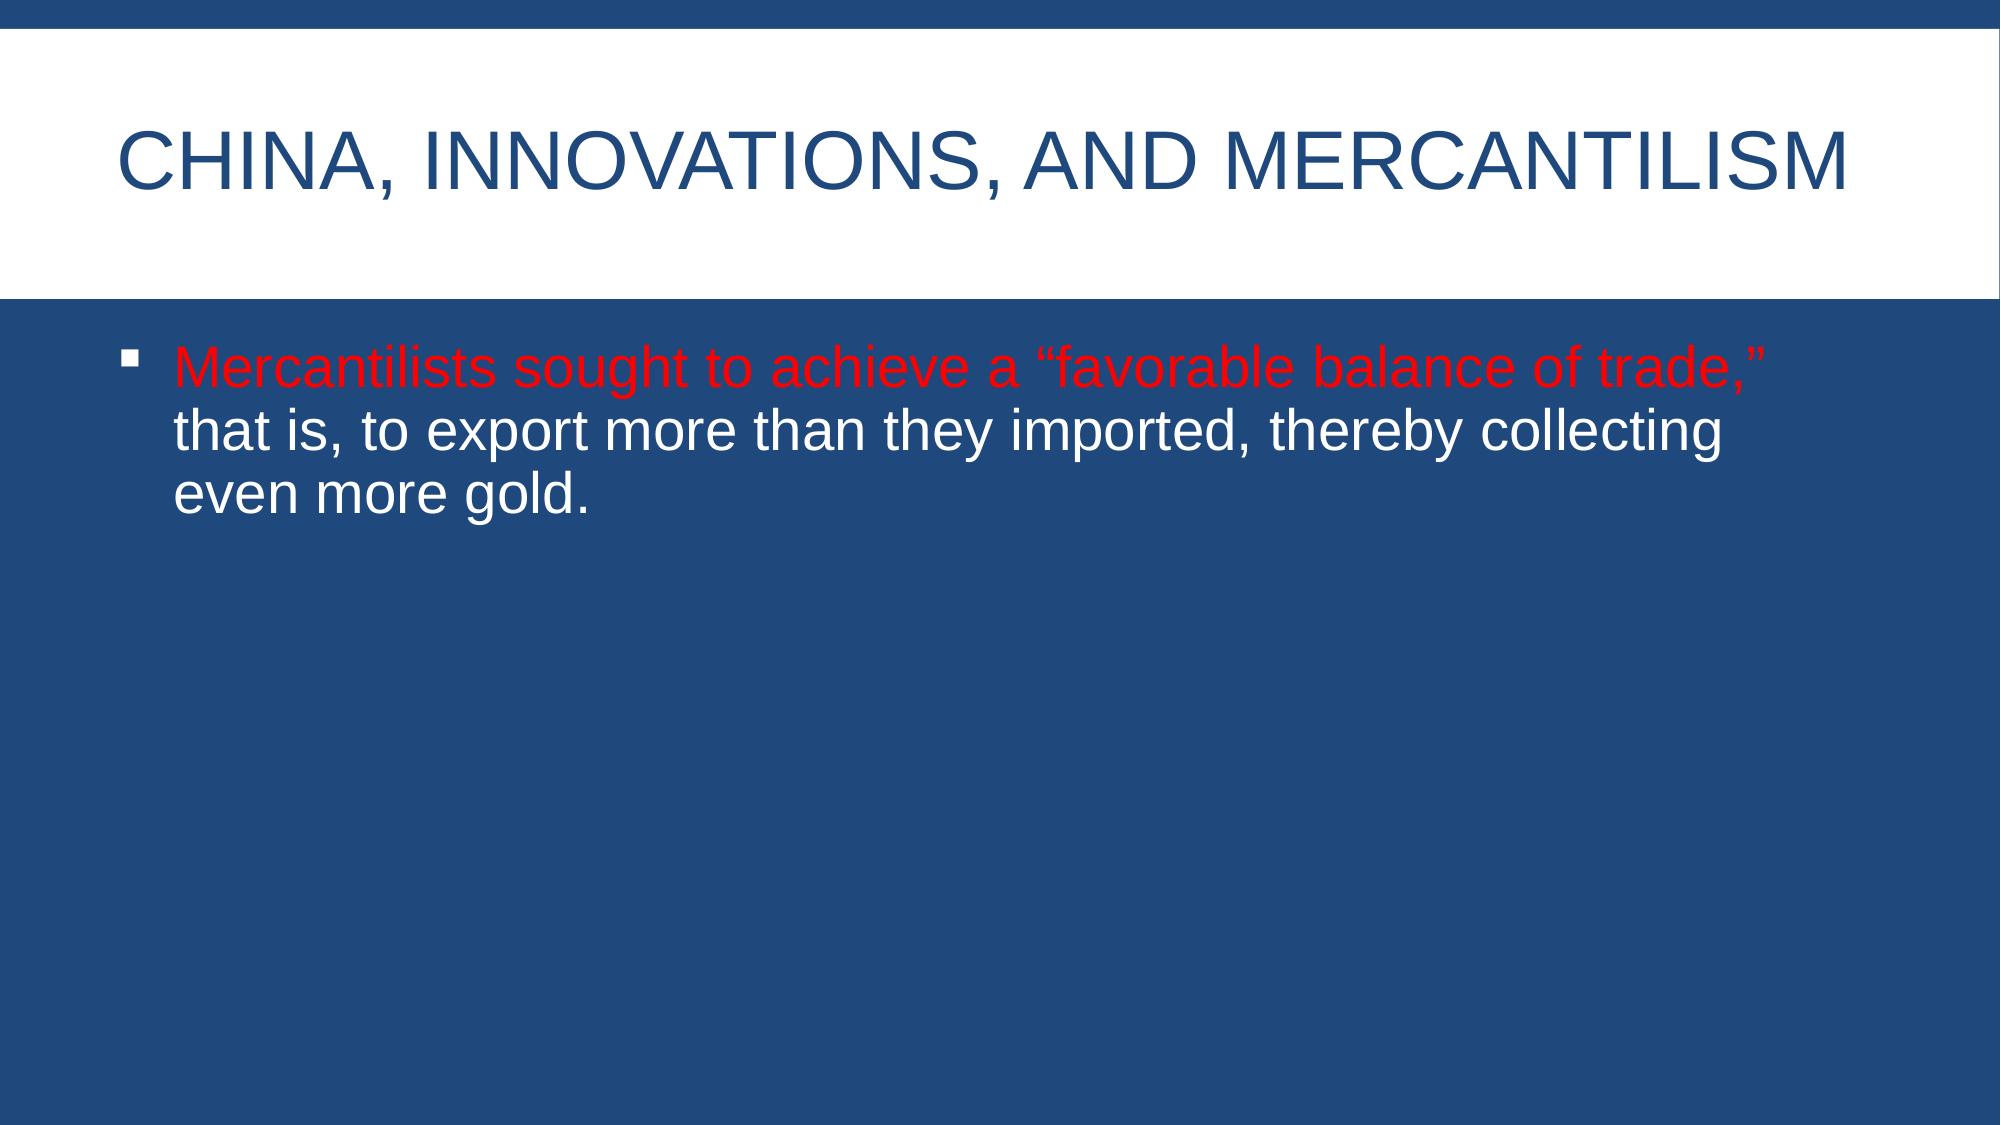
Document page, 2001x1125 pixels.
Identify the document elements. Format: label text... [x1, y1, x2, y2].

title China, Innovations, and Mercantilism [101, 46, 1899, 283]
list Mercantilists sought to achieve a “favorable balance of trade,” that is, to export more than they imported, thereby collecting even more gold. [101, 329, 1803, 1068]
